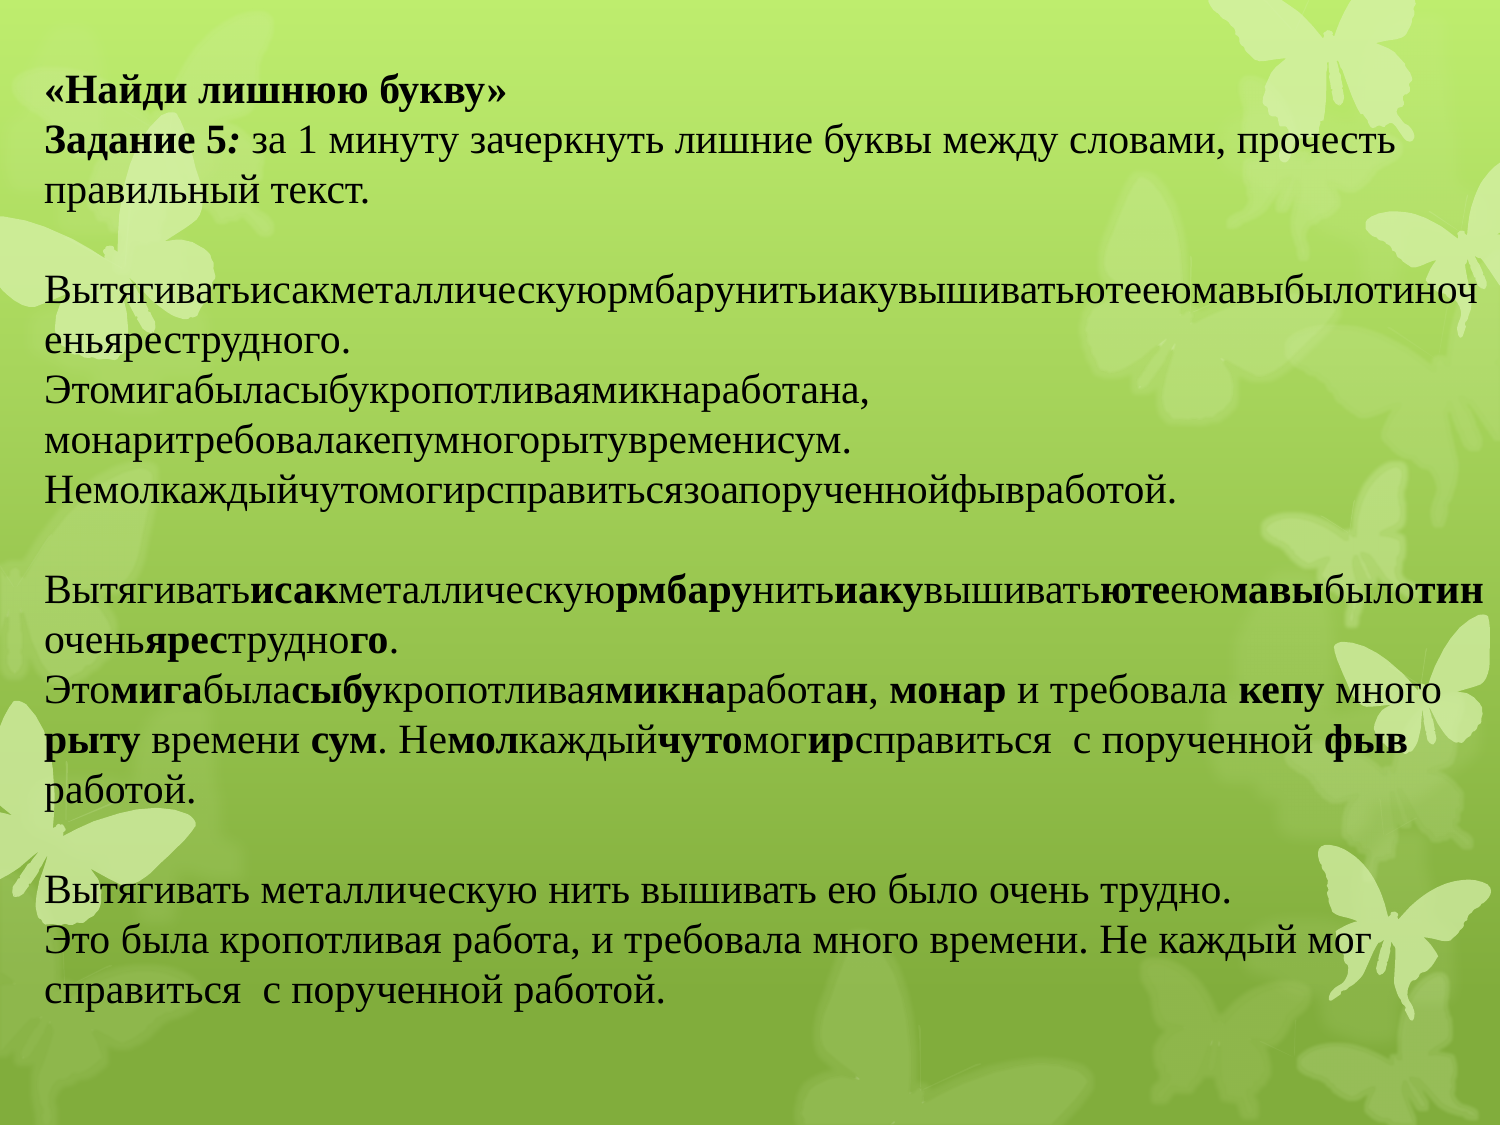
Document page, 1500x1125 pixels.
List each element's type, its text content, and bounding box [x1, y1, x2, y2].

text_box «Найди лишнюю букву» Задание 5: за 1 минуту зачеркнуть лишние буквы между словами, прочесть правильный текст. Вытягиватьисакметаллическуюрмбарунитьиакувышиватьютееюмавыбылотиноченьяреструдного. Этомигабыласыбукропотливаямикнаработана, монаритребовалакепумногорытувременисум. Немолкаждыйчутомогирсправитьсязоапорученнойфывработой. Вытягиватьисакметаллическуюрмбарунитьиакувышиватьютееюмавыбылотиноченьяреструдного. Этомигабыласыбукропотливаямикнаработан, монар и требовала кепу много рыту времени сум. Немолкаждыйчутомогирсправиться с порученной фыв работой. Вытягивать металлическую нить вышивать ею было очень трудно. Это была кропотливая работа, и требовала много времени. Не каждый мог справиться с порученной работой. [29, 54, 1500, 1125]
